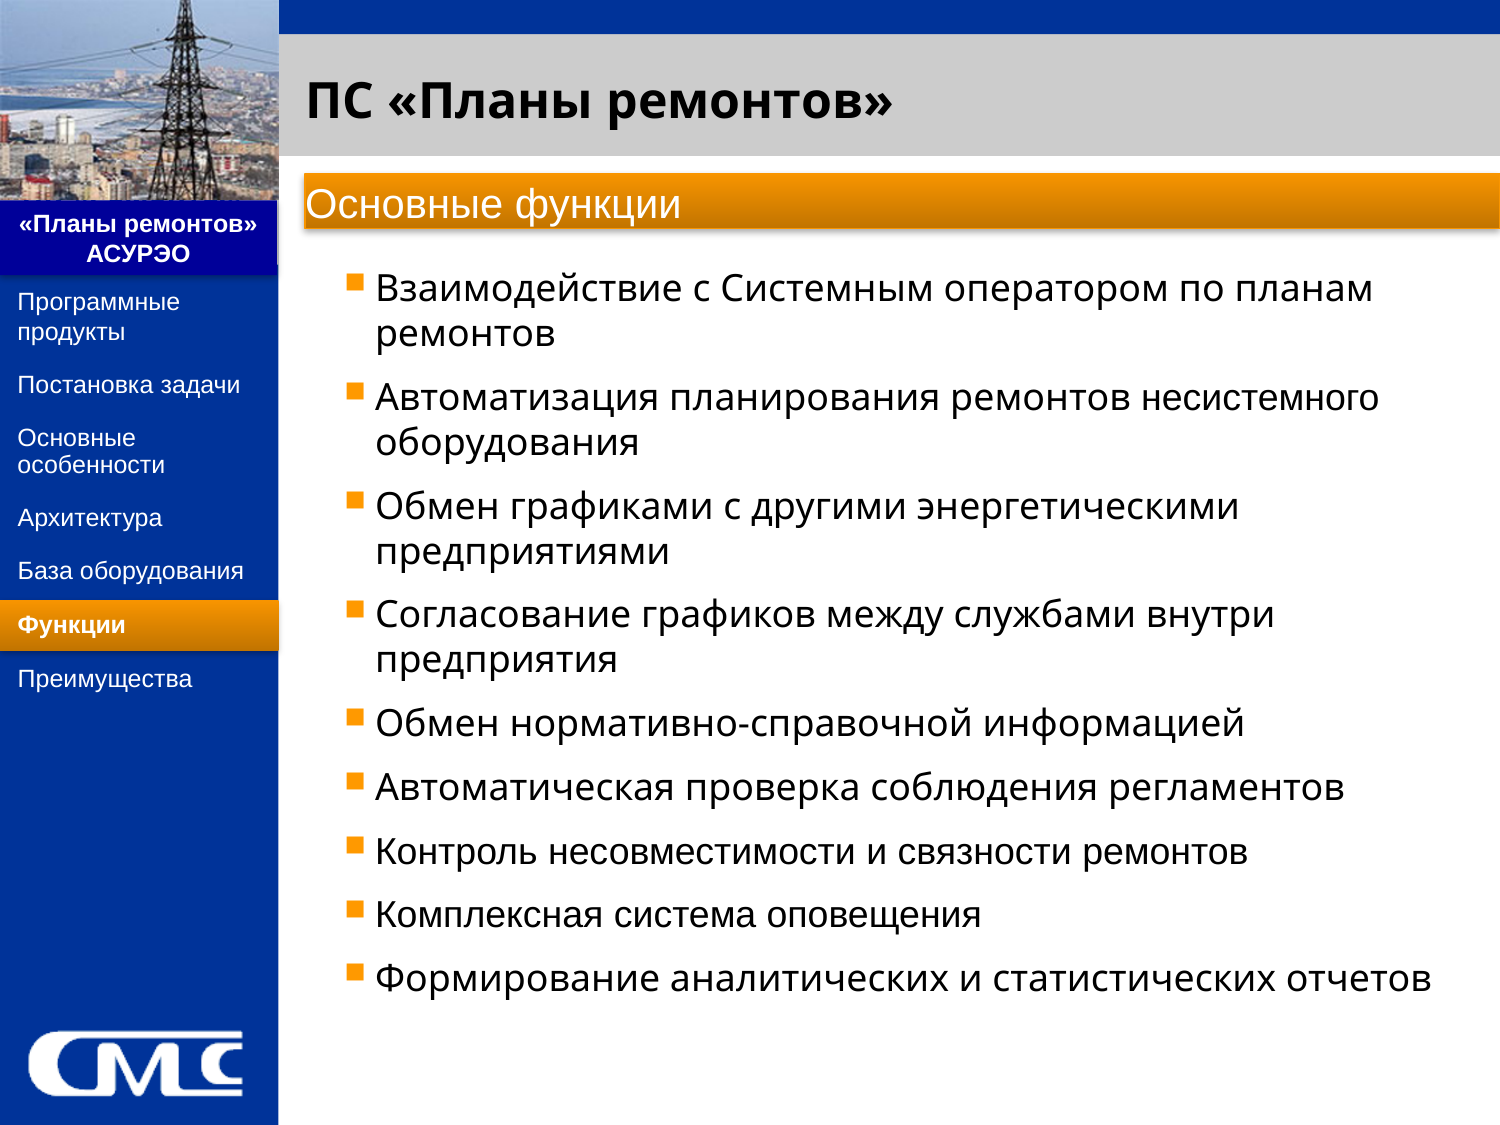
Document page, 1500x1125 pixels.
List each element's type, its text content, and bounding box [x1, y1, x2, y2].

text_box «Планы ремонтов» АСУРЭО [0, 207, 277, 276]
text_box Архитектура [0, 492, 279, 544]
text_box Функции [0, 600, 279, 651]
text_box Преимущества [0, 653, 279, 705]
text_box ПС «Планы ремонтов» [290, 61, 910, 136]
text_box Основные особенности [0, 413, 279, 491]
text_box Основные функции [304, 173, 1500, 229]
picture [26, 1028, 244, 1099]
picture [0, 0, 279, 200]
text_box Постановка задачи [0, 360, 279, 411]
text_box База оборудования [0, 546, 279, 598]
text_box Программные продукты [0, 280, 279, 358]
list Взаимодействие с Системным оператором по планам ремонтов Автоматизация планирования ремонтов несистемного оборудования Обмен графиками с другими энергетическими предприятиями Согласование графиков между службами внутри предприятия Обмен нормативно-справочной информацией Автоматическая проверка соблюдения регламентов Контроль несовместимости и связности ремонтов Комплексная система оповещения Формирование аналитических и статистических отчетов [312, 264, 1500, 1089]
